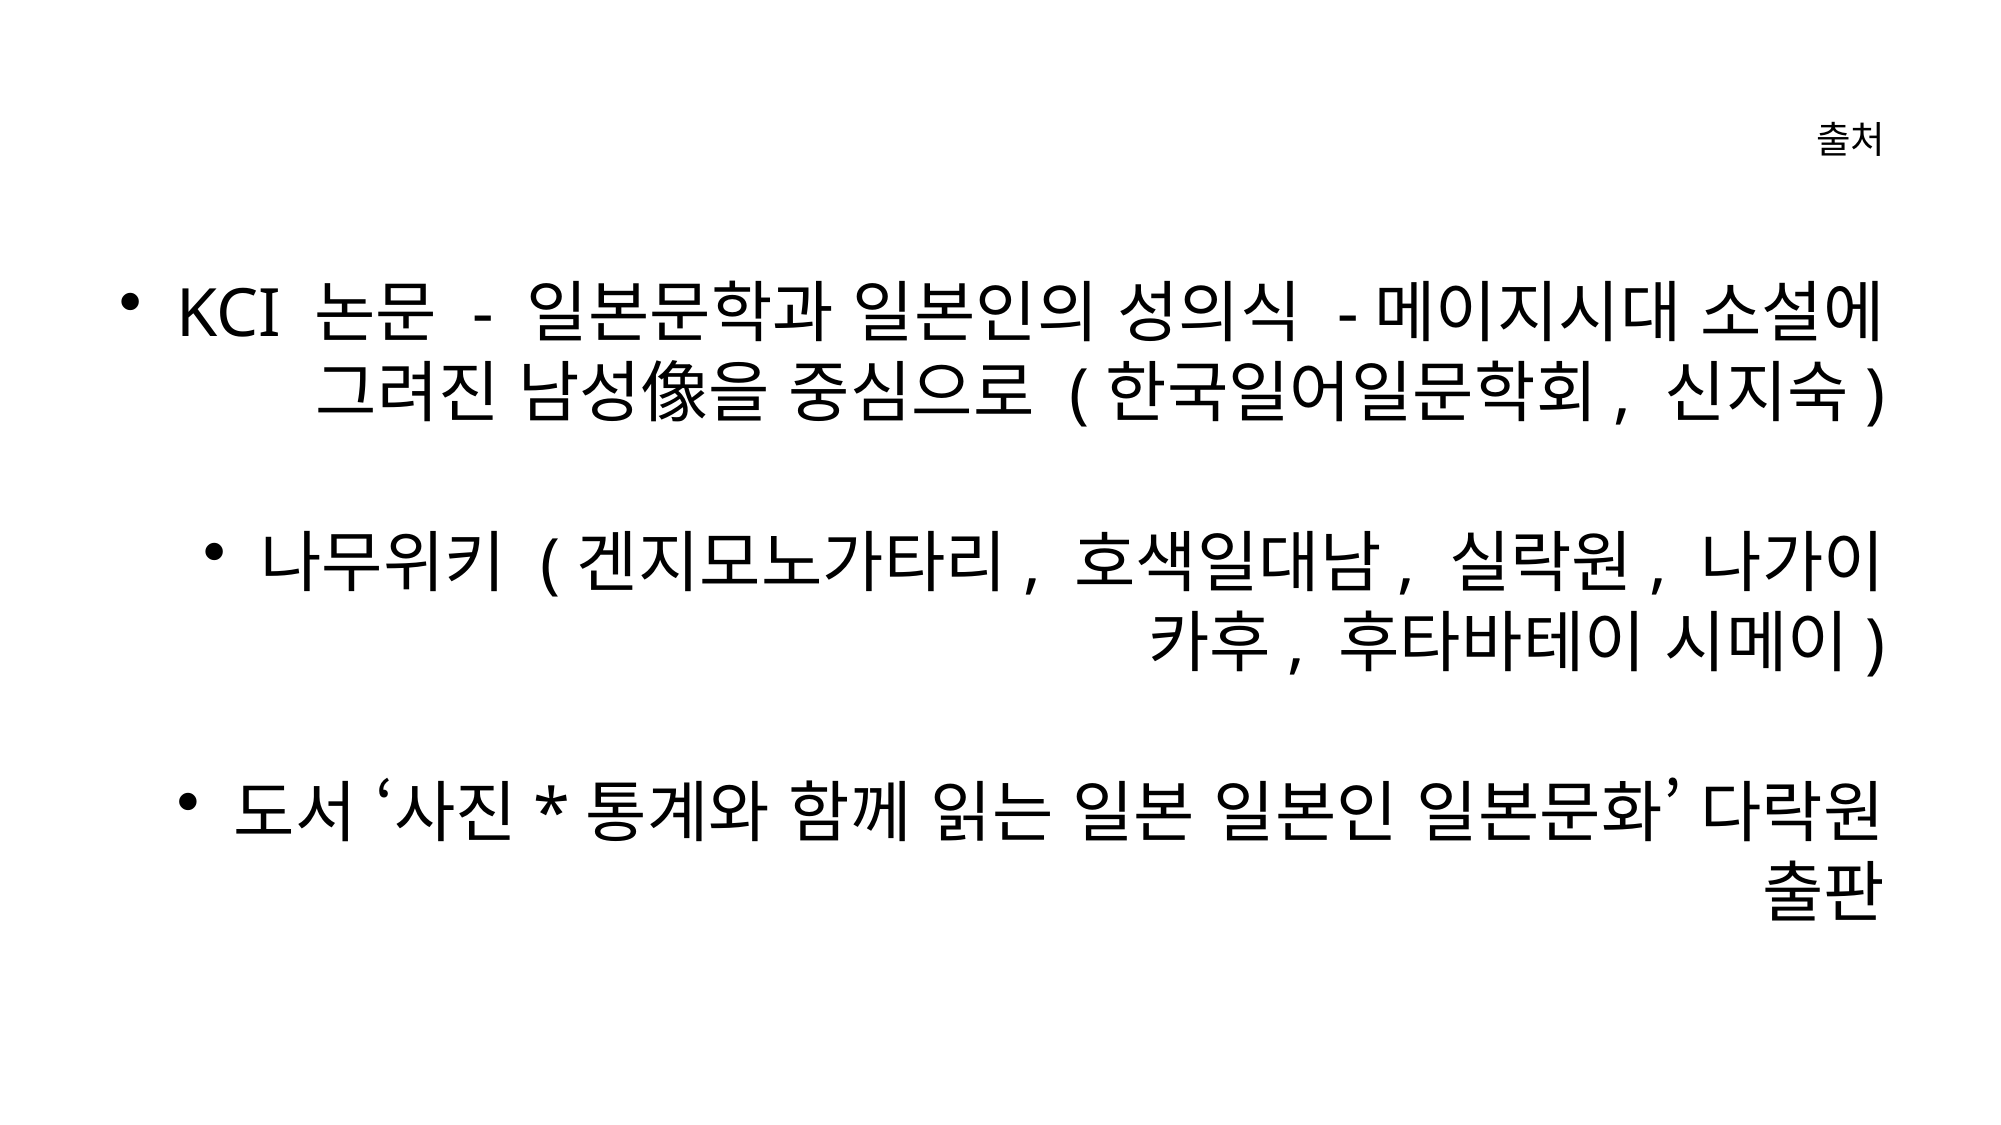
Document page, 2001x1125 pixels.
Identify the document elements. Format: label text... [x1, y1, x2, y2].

title 출처 [99, 44, 1901, 233]
list KCI 논문 - 일본문학과 일본인의 성의식 -메이지시대 소설에 그려진 남성像을 중심으로 (한국일어일문학회, 신지숙) 나무위키 (겐지모노가타리, 호색일대남, 실락원, 나가이 카후, 후타바테이 시메이) 도서 ‘사진*통계와 함께 읽는 일본 일본인 일본문화’ 다락원 출판 [99, 262, 1901, 1005]
